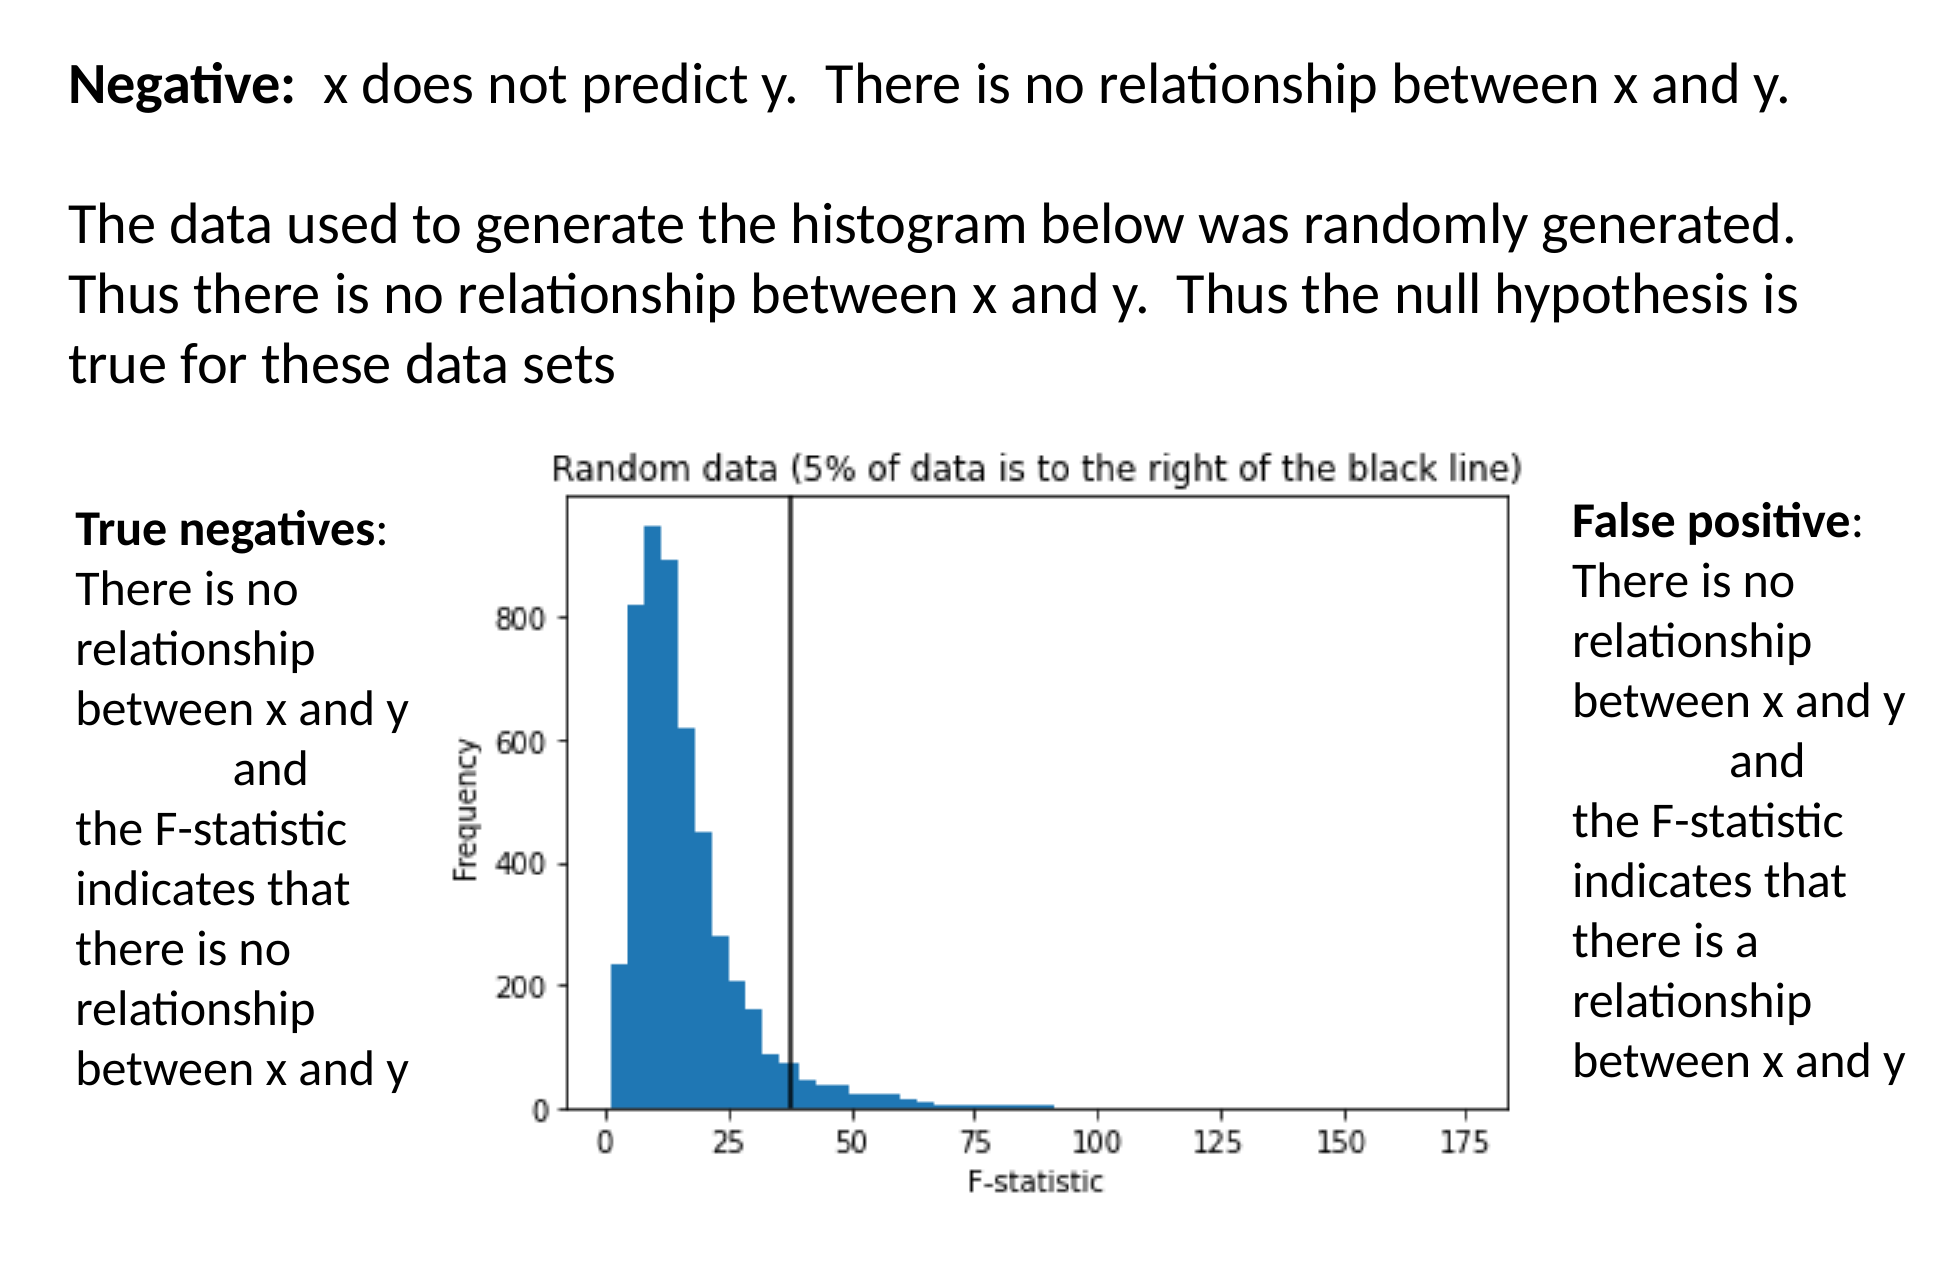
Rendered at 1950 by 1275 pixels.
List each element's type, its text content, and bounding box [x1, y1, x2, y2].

text_box Negative: x does not predict y. There is no relationship between x and y. The data used to generate the histogram below was randomly generated. Thus there is no relationship between x and y. Thus the null hypothesis is true for these data sets [53, 38, 1920, 403]
picture [392, 426, 1598, 1218]
text_box True negatives: There is no relationship between x and y and the F-statistic indicates that there is no relationship between x and y [60, 487, 392, 1103]
text_box False positive: There is no relationship between x and y and the F-statistic indicates that there is a relationship between x and y [1598, 480, 1950, 1095]
